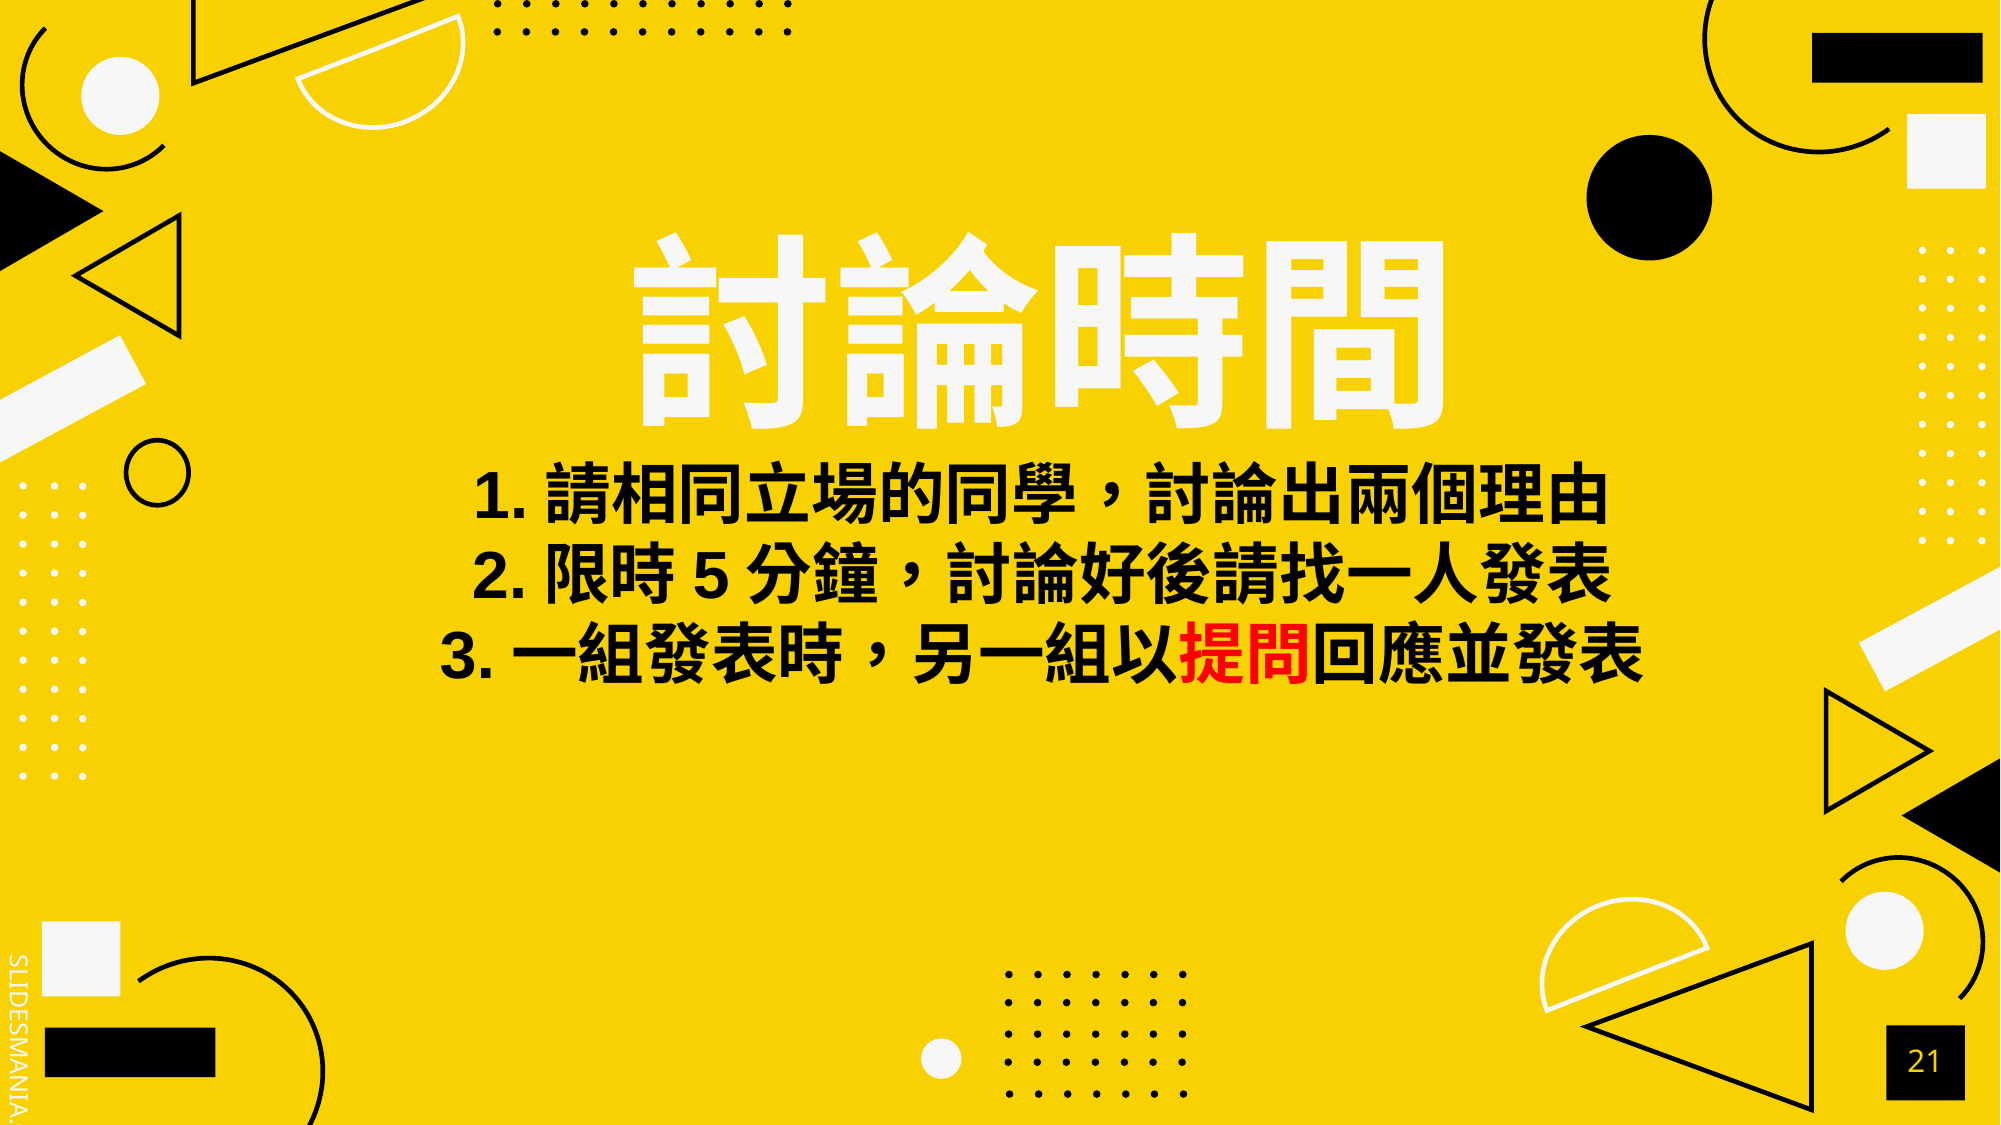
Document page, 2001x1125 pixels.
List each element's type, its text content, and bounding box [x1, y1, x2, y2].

slide_number 21 [1865, 1019, 1986, 1106]
title 討論時間 1.請相同立場的同學，討論出兩個理由 2.限時5分鐘，討論好後請找一人發表 3.一組發表時，另一組以提問回應並發表 [240, 33, 1845, 1020]
